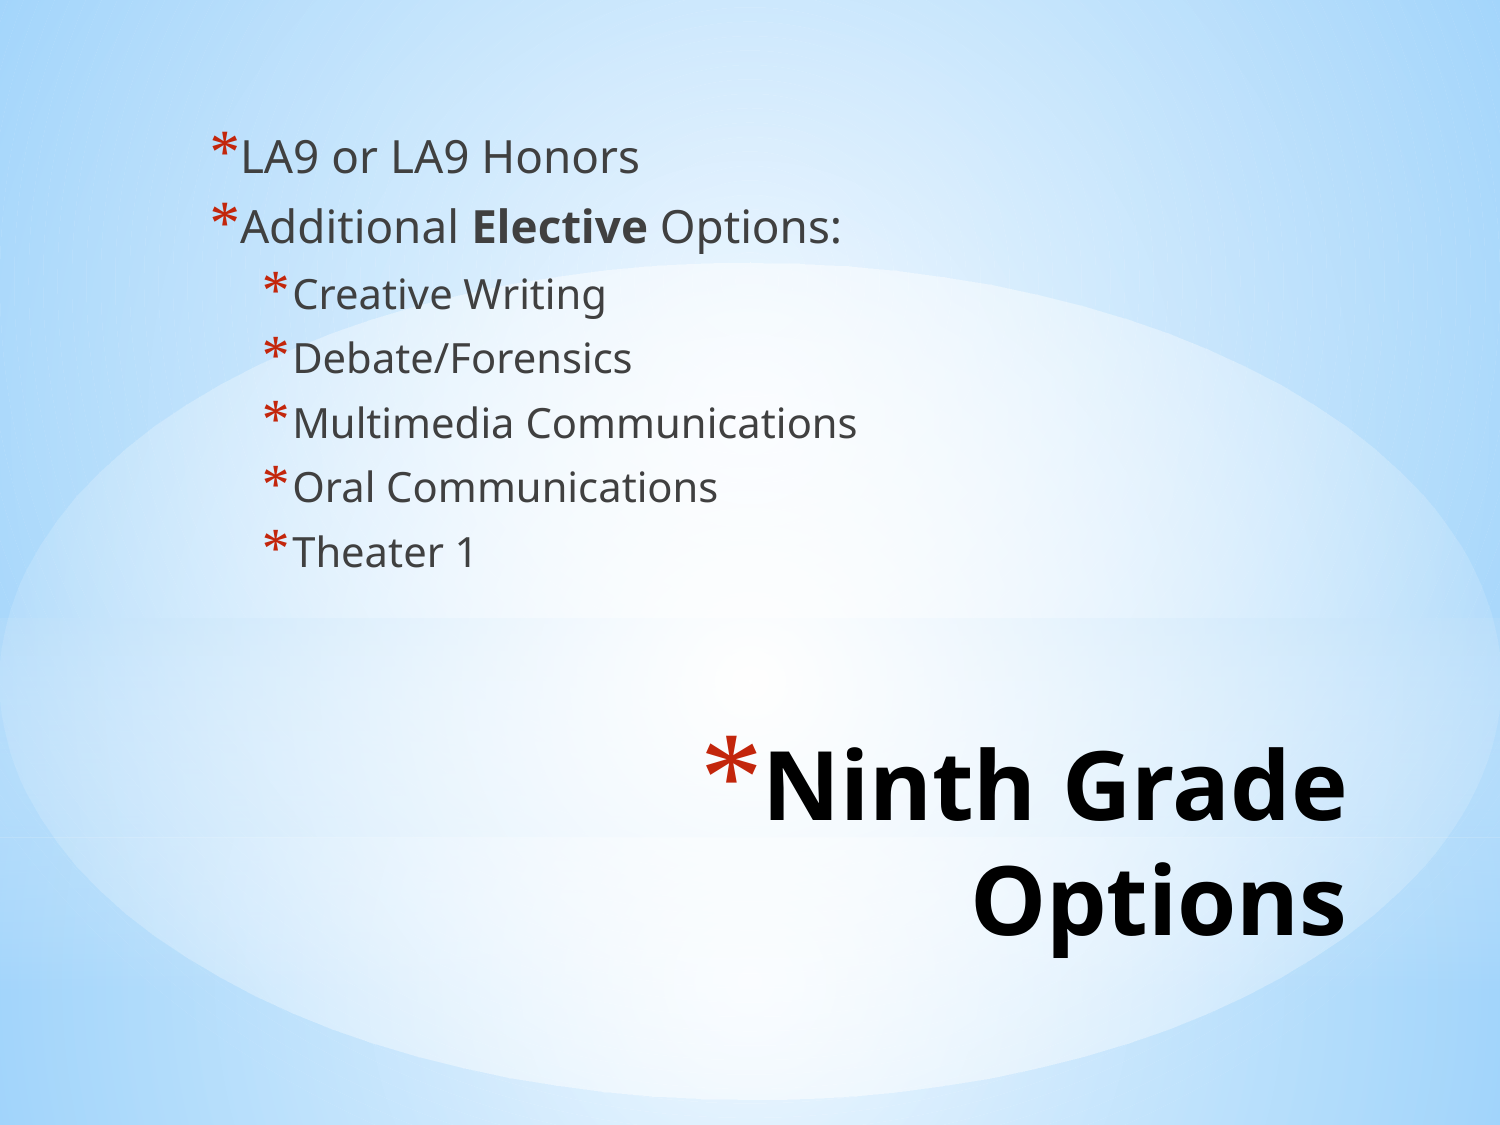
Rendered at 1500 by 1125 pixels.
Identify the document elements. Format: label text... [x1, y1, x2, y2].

list LA9 or LA9 Honors Additional Elective Options: Creative Writing Debate/Forensics Multimedia Communications Oral Communications Theater 1 [187, 120, 1238, 690]
title Ninth Grade Options [294, 717, 1363, 905]
